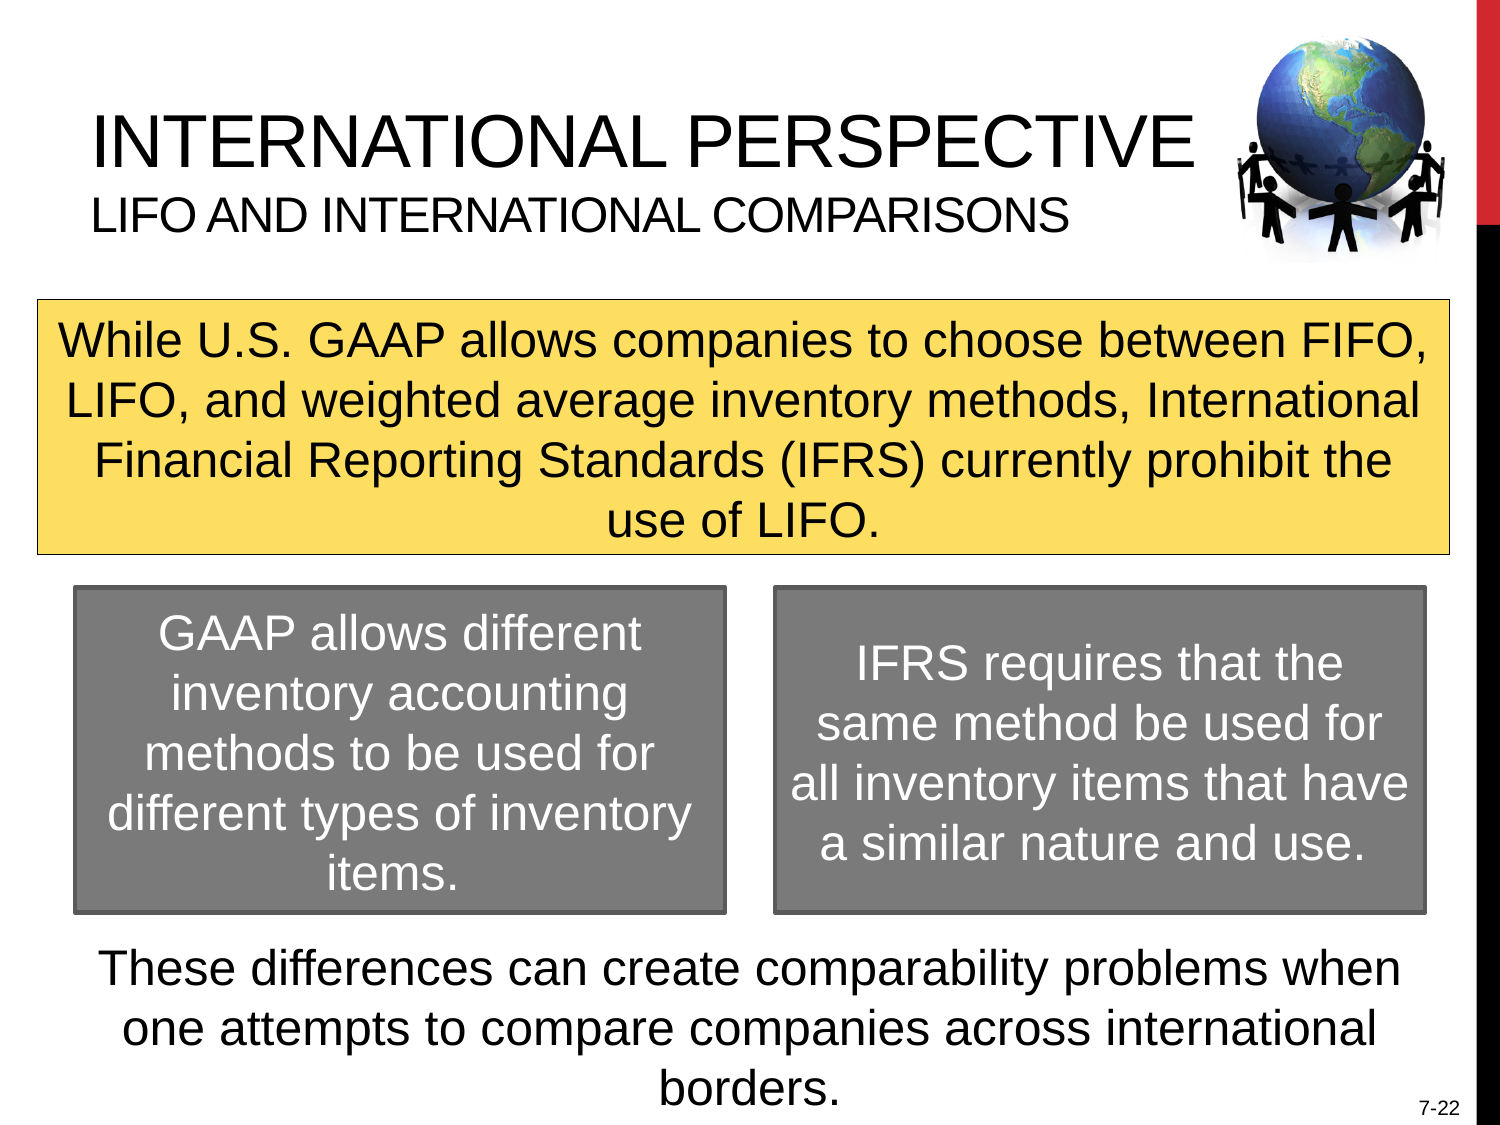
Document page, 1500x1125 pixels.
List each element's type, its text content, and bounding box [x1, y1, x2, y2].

picture [1236, 33, 1446, 263]
title International Perspective LIFO and International Comparisons [75, 24, 1450, 250]
text_box These differences can create comparability problems when one attempts to compare companies across international borders. [50, 928, 1450, 1123]
text_box GAAP allows different inventory accounting methods to be used for different types of inventory items. [73, 585, 727, 915]
text_box IFRS requires that the same method be used for all inventory items that have a similar nature and use. [773, 585, 1427, 915]
text_box While U.S. GAAP allows companies to choose between FIFO, LIFO, and weighted average inventory methods, International Financial Reporting Standards (IFRS) currently prohibit the use of LIFO. [37, 299, 1450, 555]
